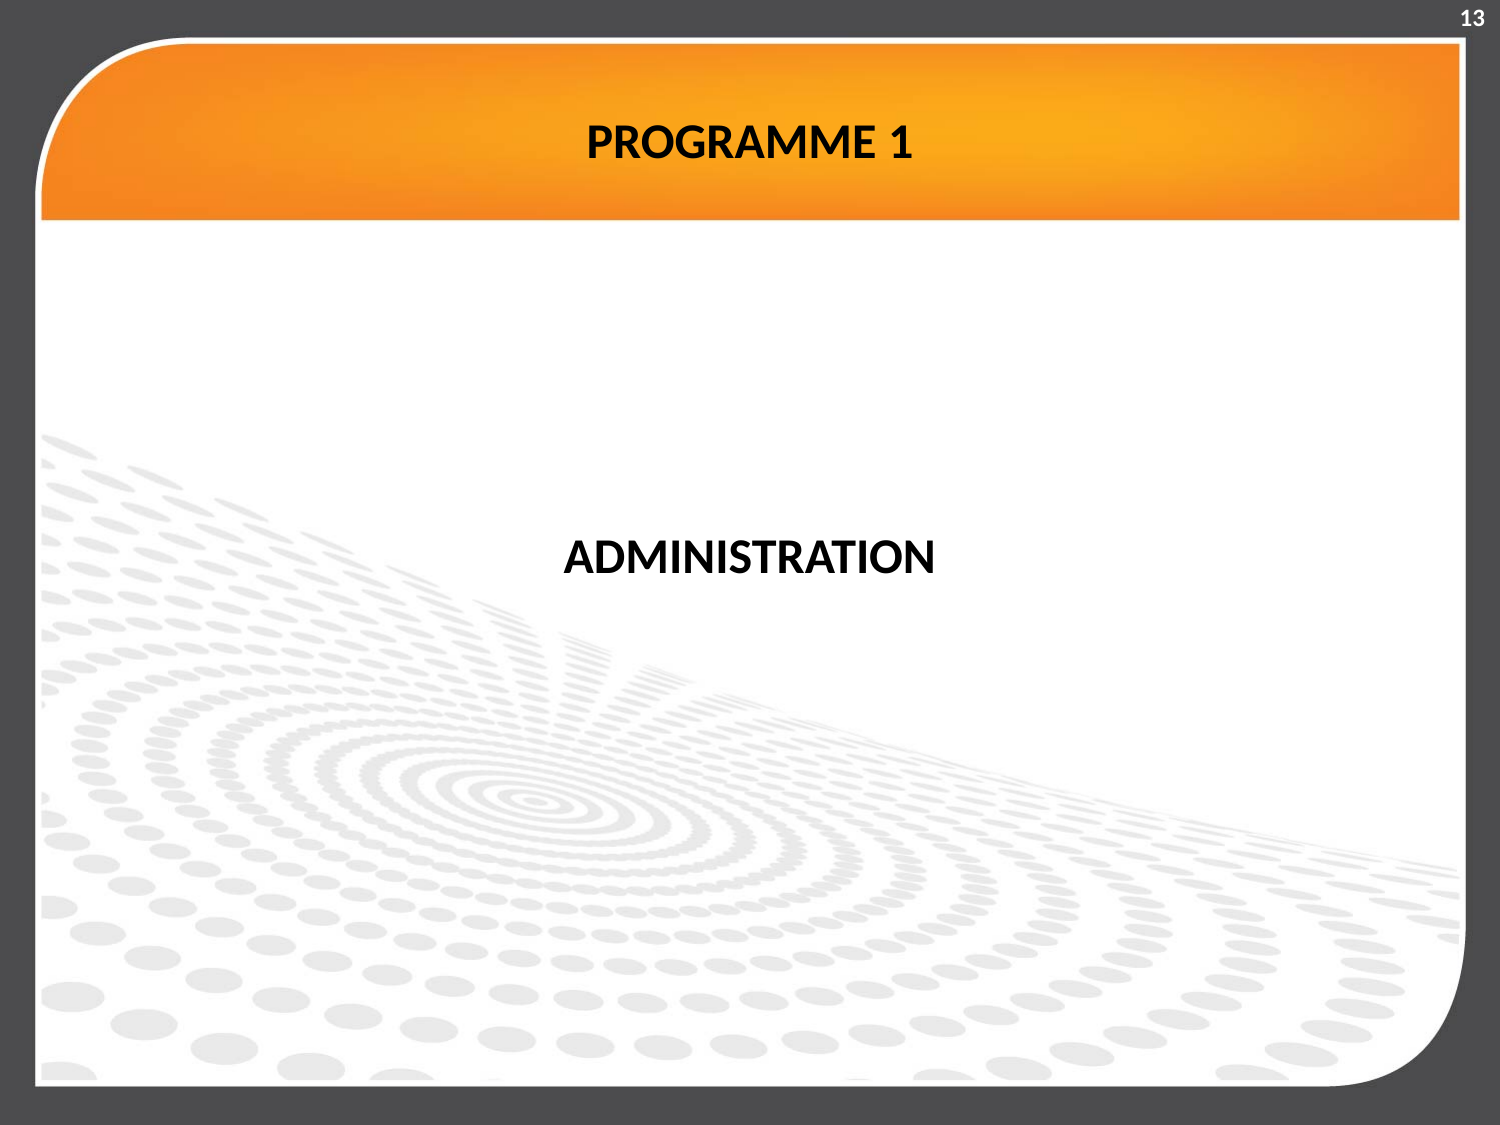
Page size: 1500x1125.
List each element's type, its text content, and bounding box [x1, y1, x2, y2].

title PROGRAMME 1 [75, 75, 1425, 262]
list ADMINISTRATION [75, 262, 1425, 1005]
slide_number 13 [1149, 0, 1500, 34]
picture [0, 0, 1500, 1125]
